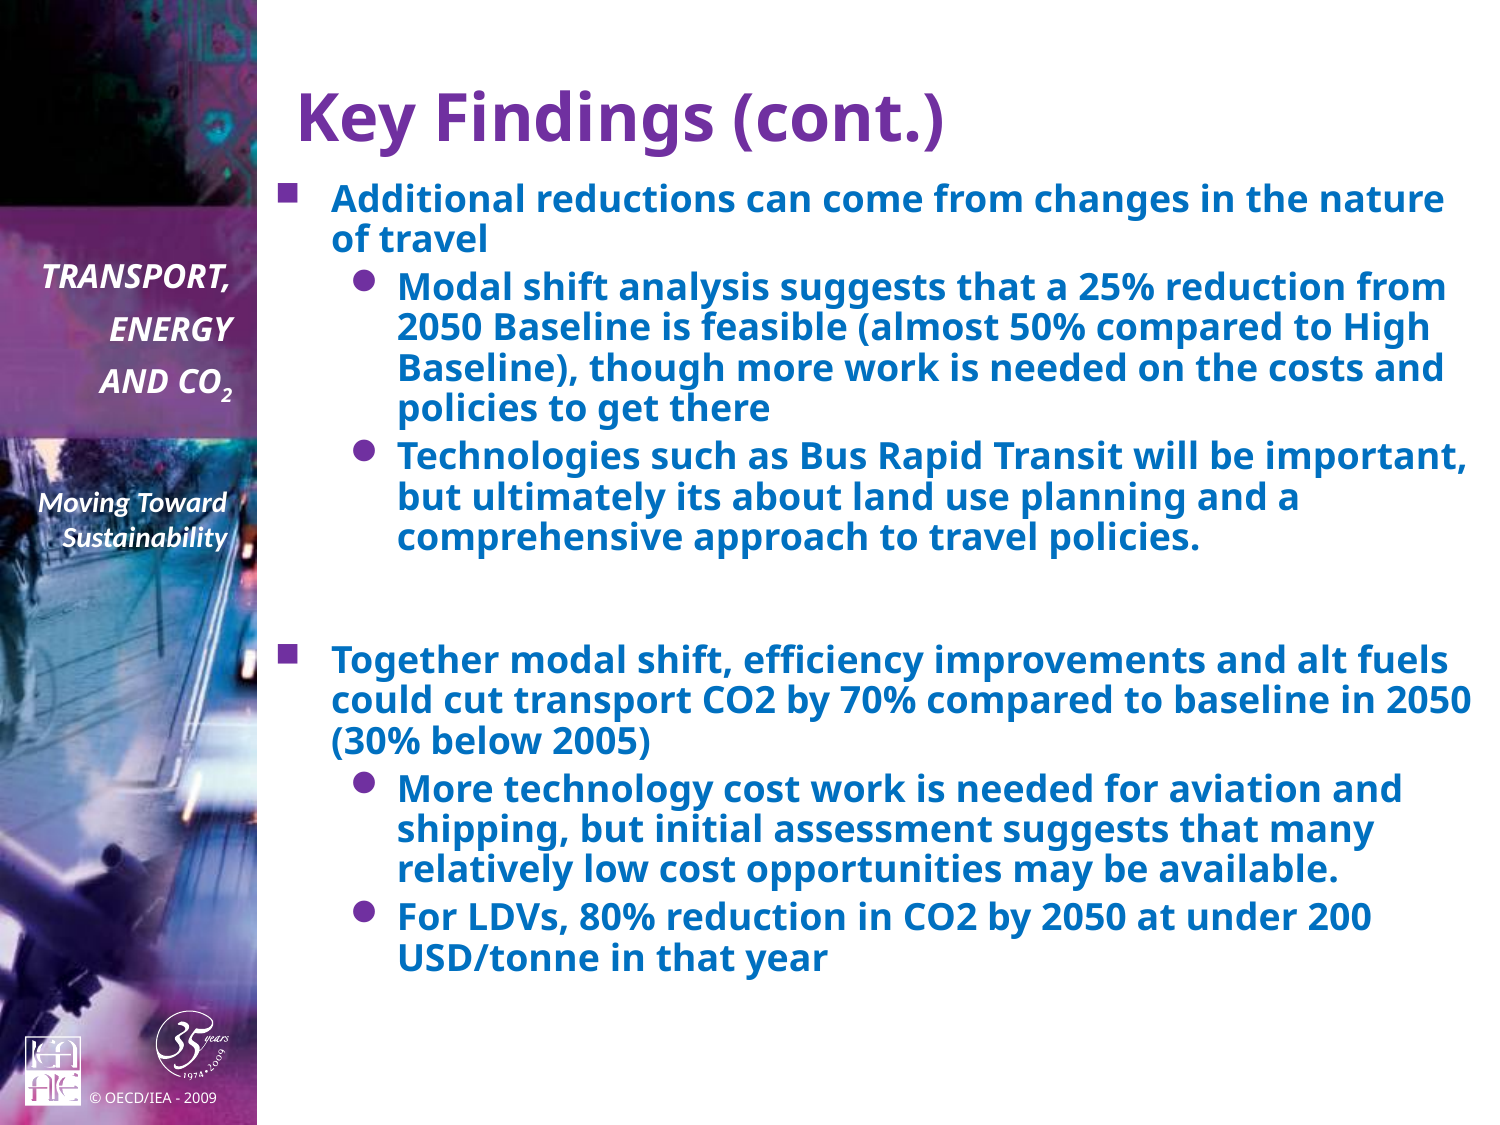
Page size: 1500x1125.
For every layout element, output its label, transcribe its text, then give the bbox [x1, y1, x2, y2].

title Key Findings (cont.) [280, 37, 1483, 171]
list Additional reductions can come from changes in the nature of travel Modal shift analysis suggests that a 25% reduction from 2050 Baseline is feasible (almost 50% compared to High Baseline), though more work is needed on the costs and policies to get there Technologies such as Bus Rapid Transit will be important, but ultimately its about land use planning and a comprehensive approach to travel policies. Together modal shift, efficiency improvements and alt fuels could cut transport CO2 by 70% compared to baseline in 2050 (30% below 2005) More technology cost work is needed for aviation and shipping, but initial assessment suggests that many relatively low cost opportunities may be available. For LDVs, 80% reduction in CO2 by 2050 at under 200 USD/tonne in that year [259, 171, 1500, 1070]
picture [0, 0, 257, 1125]
